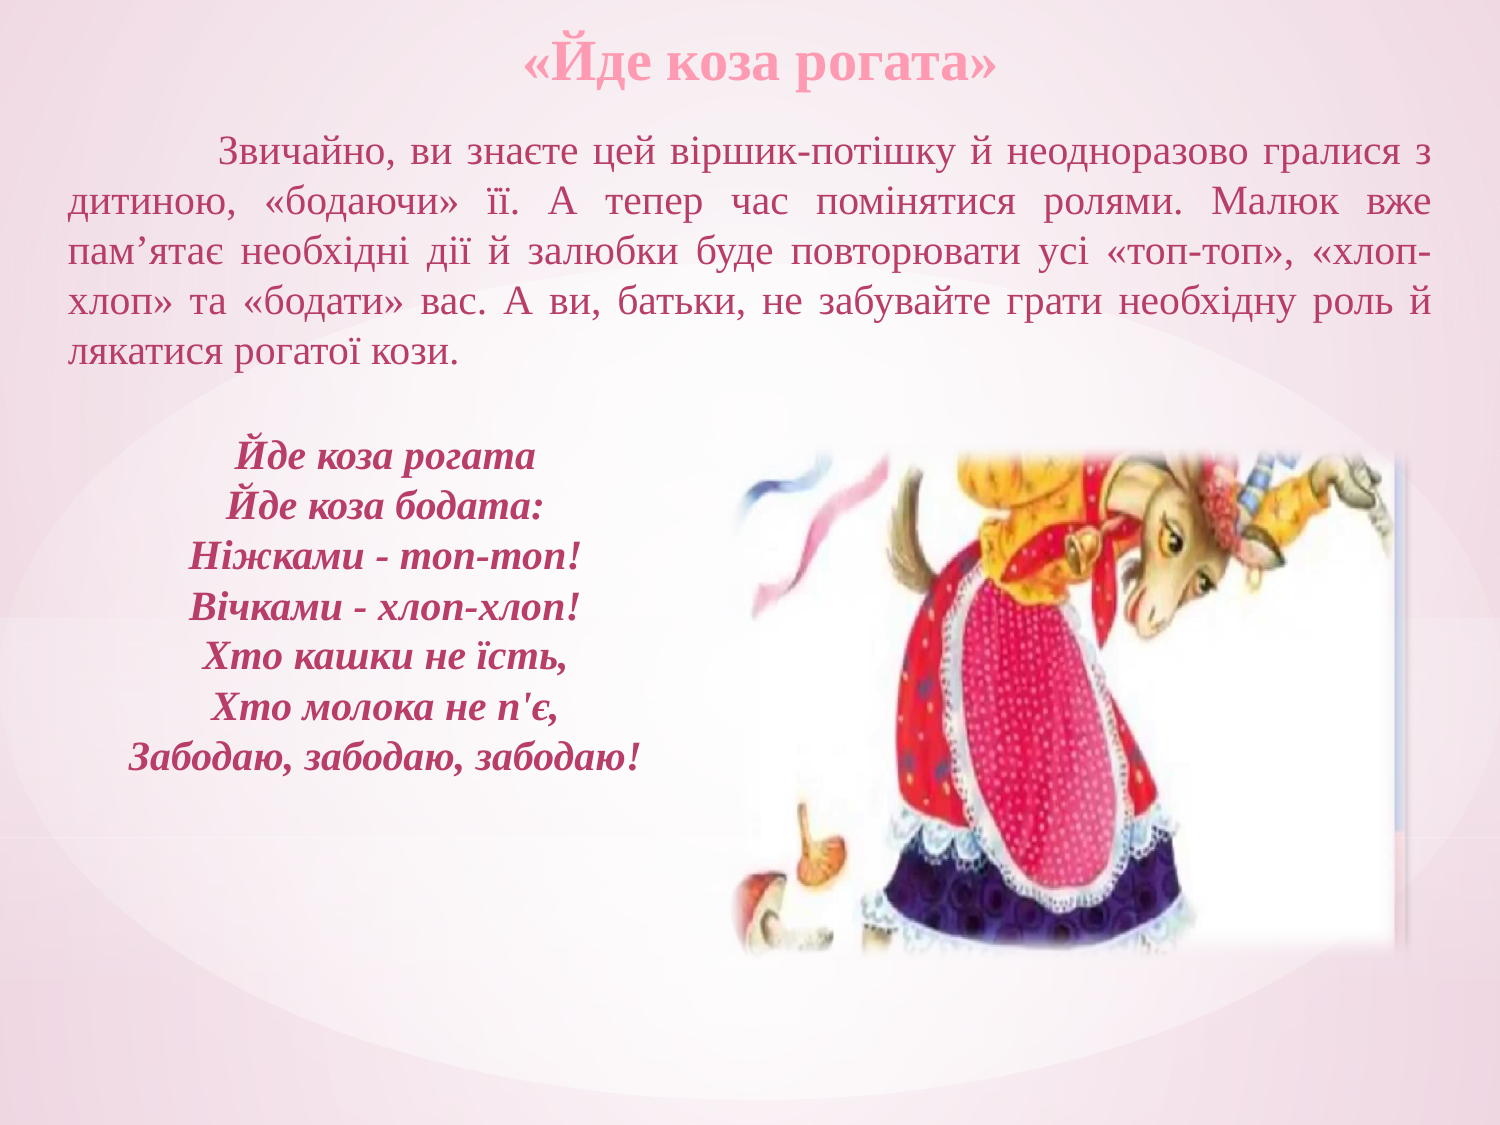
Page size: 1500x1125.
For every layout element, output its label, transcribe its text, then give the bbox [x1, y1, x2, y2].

text_box Звичайно, ви знаєте цей віршик-потішку й неодноразово гралися з дитиною, «бодаючи» її. А тепер час помінятися ролями. Малюк вже пам’ятає необхідні дії й залюбки буде повторювати усі «топ-топ», «хлоп-хлоп» та «бодати» вас. А ви, батьки, не забувайте грати необхідну роль й лякатися рогатої кози. [53, 115, 1447, 381]
picture [726, 444, 1414, 961]
text_box Йде коза рогата Йде коза бодата: Ніжками - топ-топ! Вічками - хлоп-хлоп! Хто кашки не їсть, Хто молока не п'є, Забодаю, забодаю, забодаю! [10, 420, 761, 786]
text_box «Йде коза рогата» [506, 14, 1015, 100]
